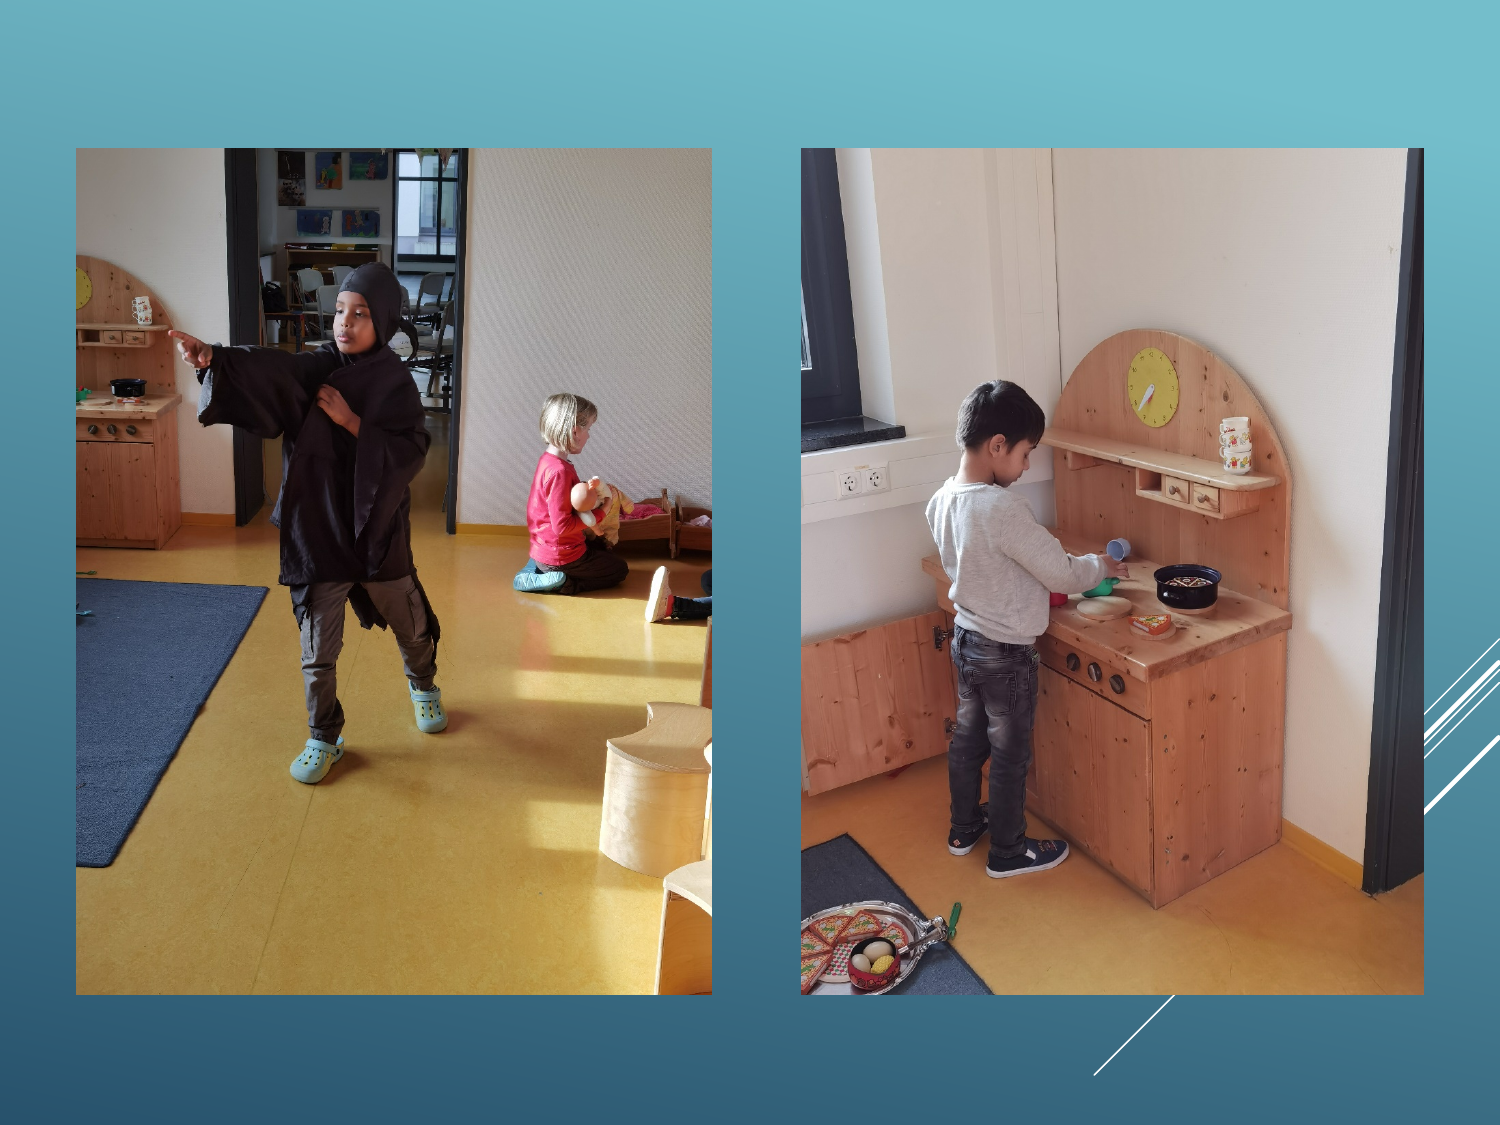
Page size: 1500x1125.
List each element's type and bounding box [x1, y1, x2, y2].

picture [801, 148, 1424, 996]
picture [76, 148, 712, 996]
